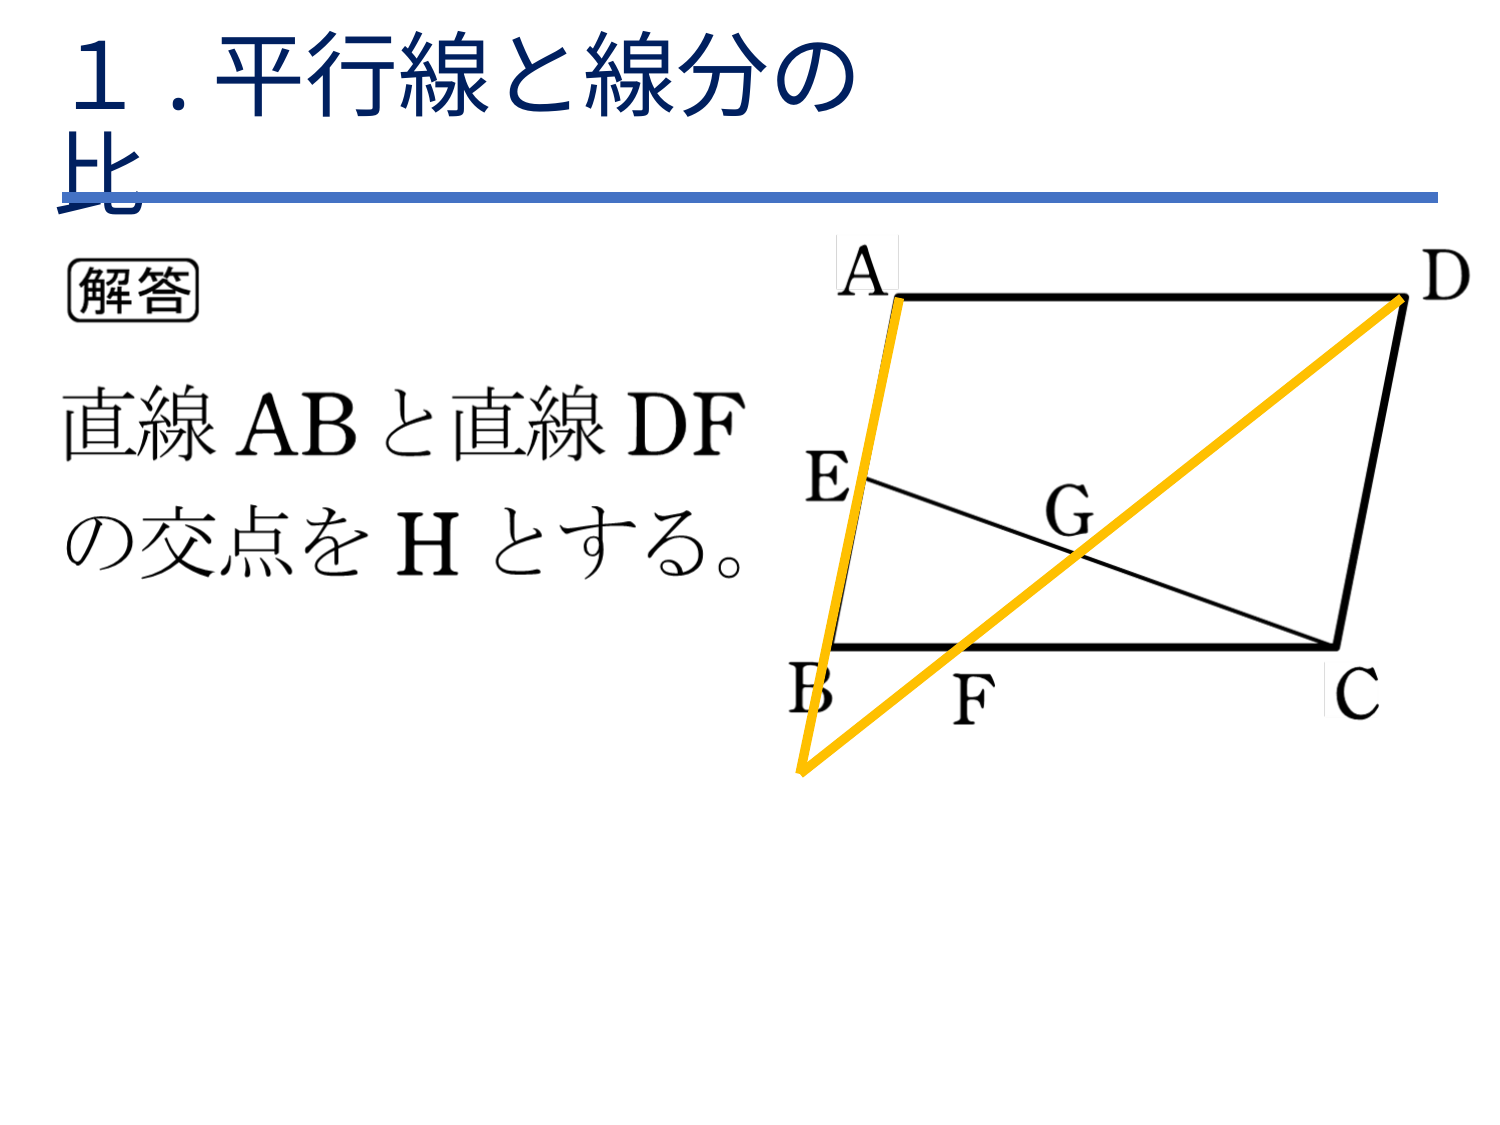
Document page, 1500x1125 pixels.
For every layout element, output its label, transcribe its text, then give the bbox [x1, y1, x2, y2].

title １.平行線と線分の比 [38, 20, 944, 239]
picture [6, 210, 1500, 782]
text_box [799, 297, 1403, 774]
